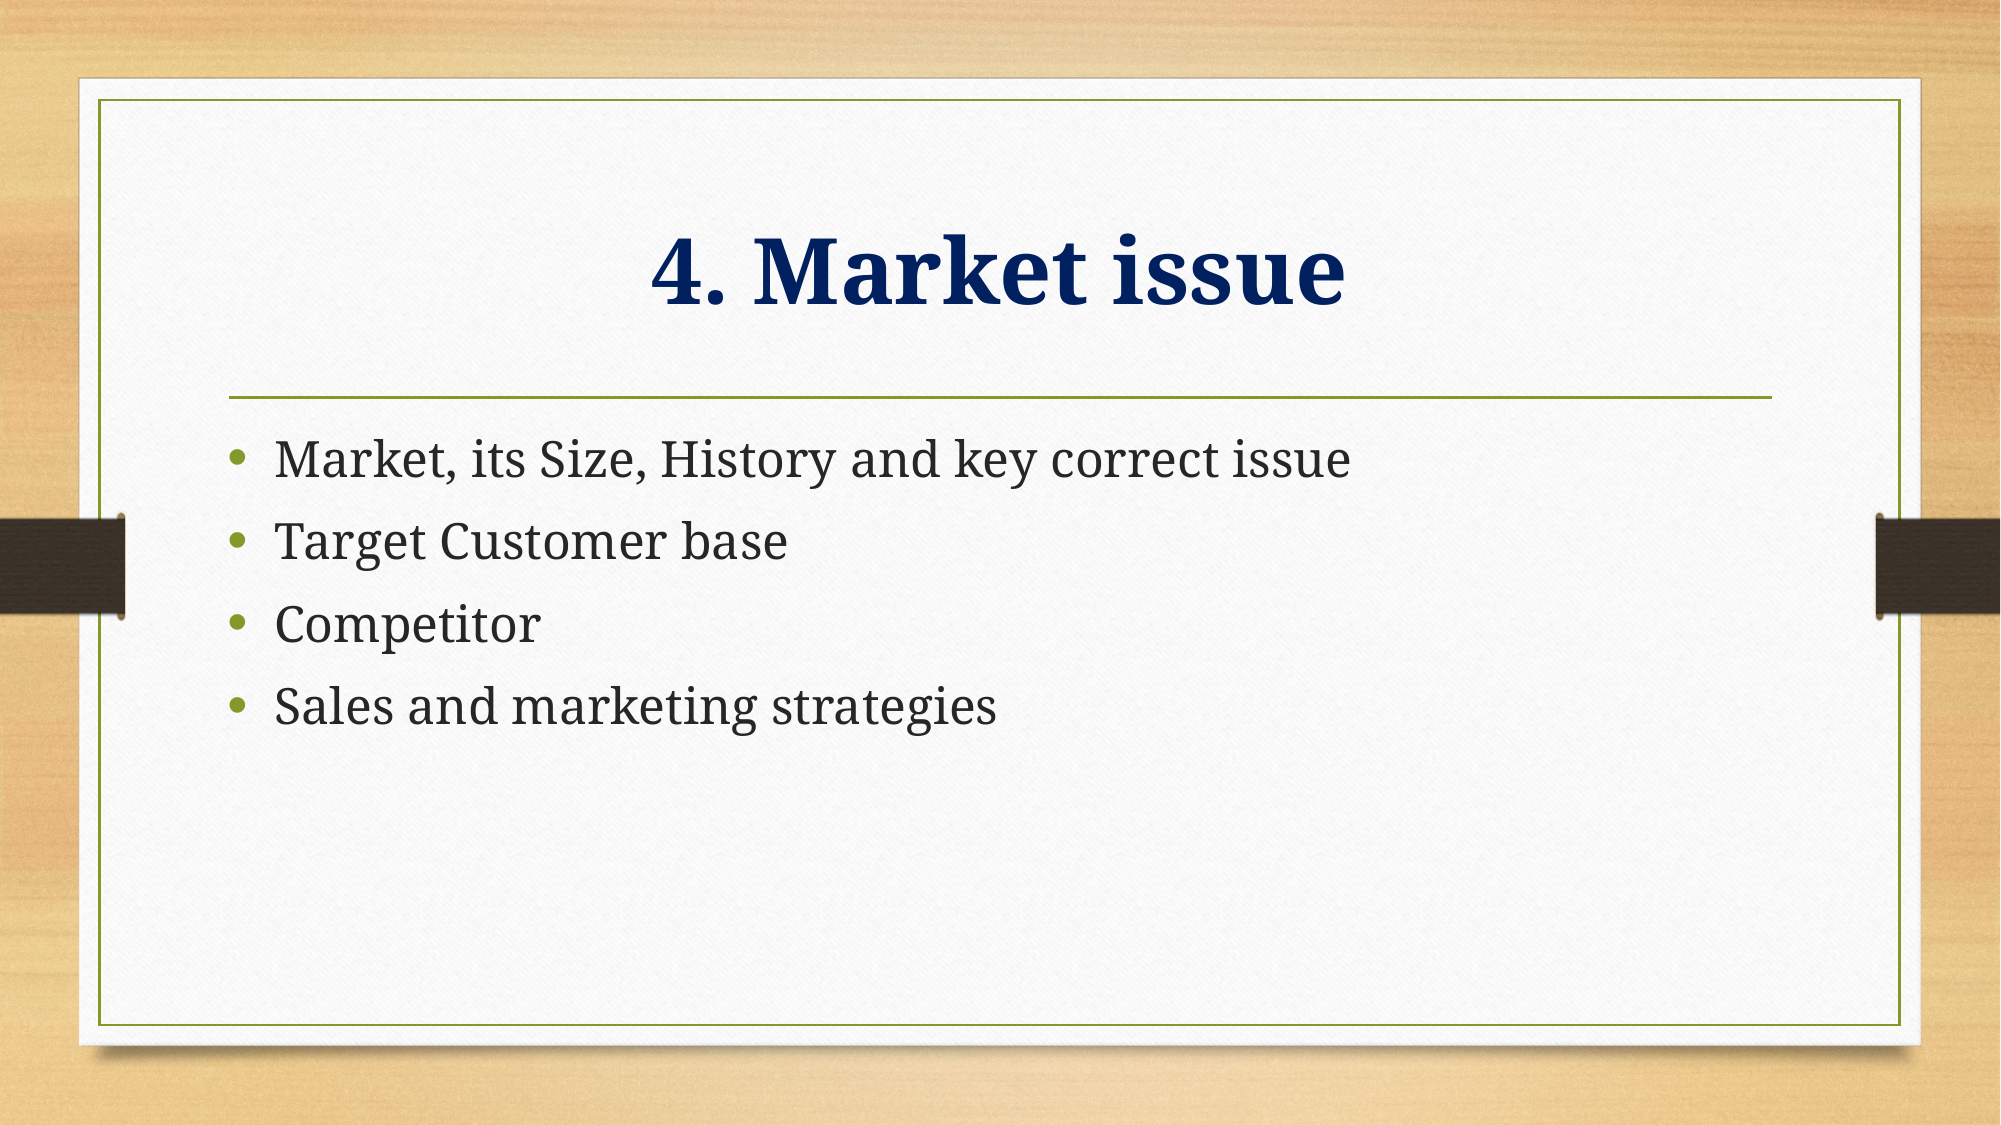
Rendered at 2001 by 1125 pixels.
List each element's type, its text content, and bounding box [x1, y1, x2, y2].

picture [0, 0, 2001, 1125]
list Market, its Size, History and key correct issue Target Customer base Competitor Sales and marketing strategies [212, 419, 1788, 964]
title 4. Market issue [212, 161, 1788, 375]
